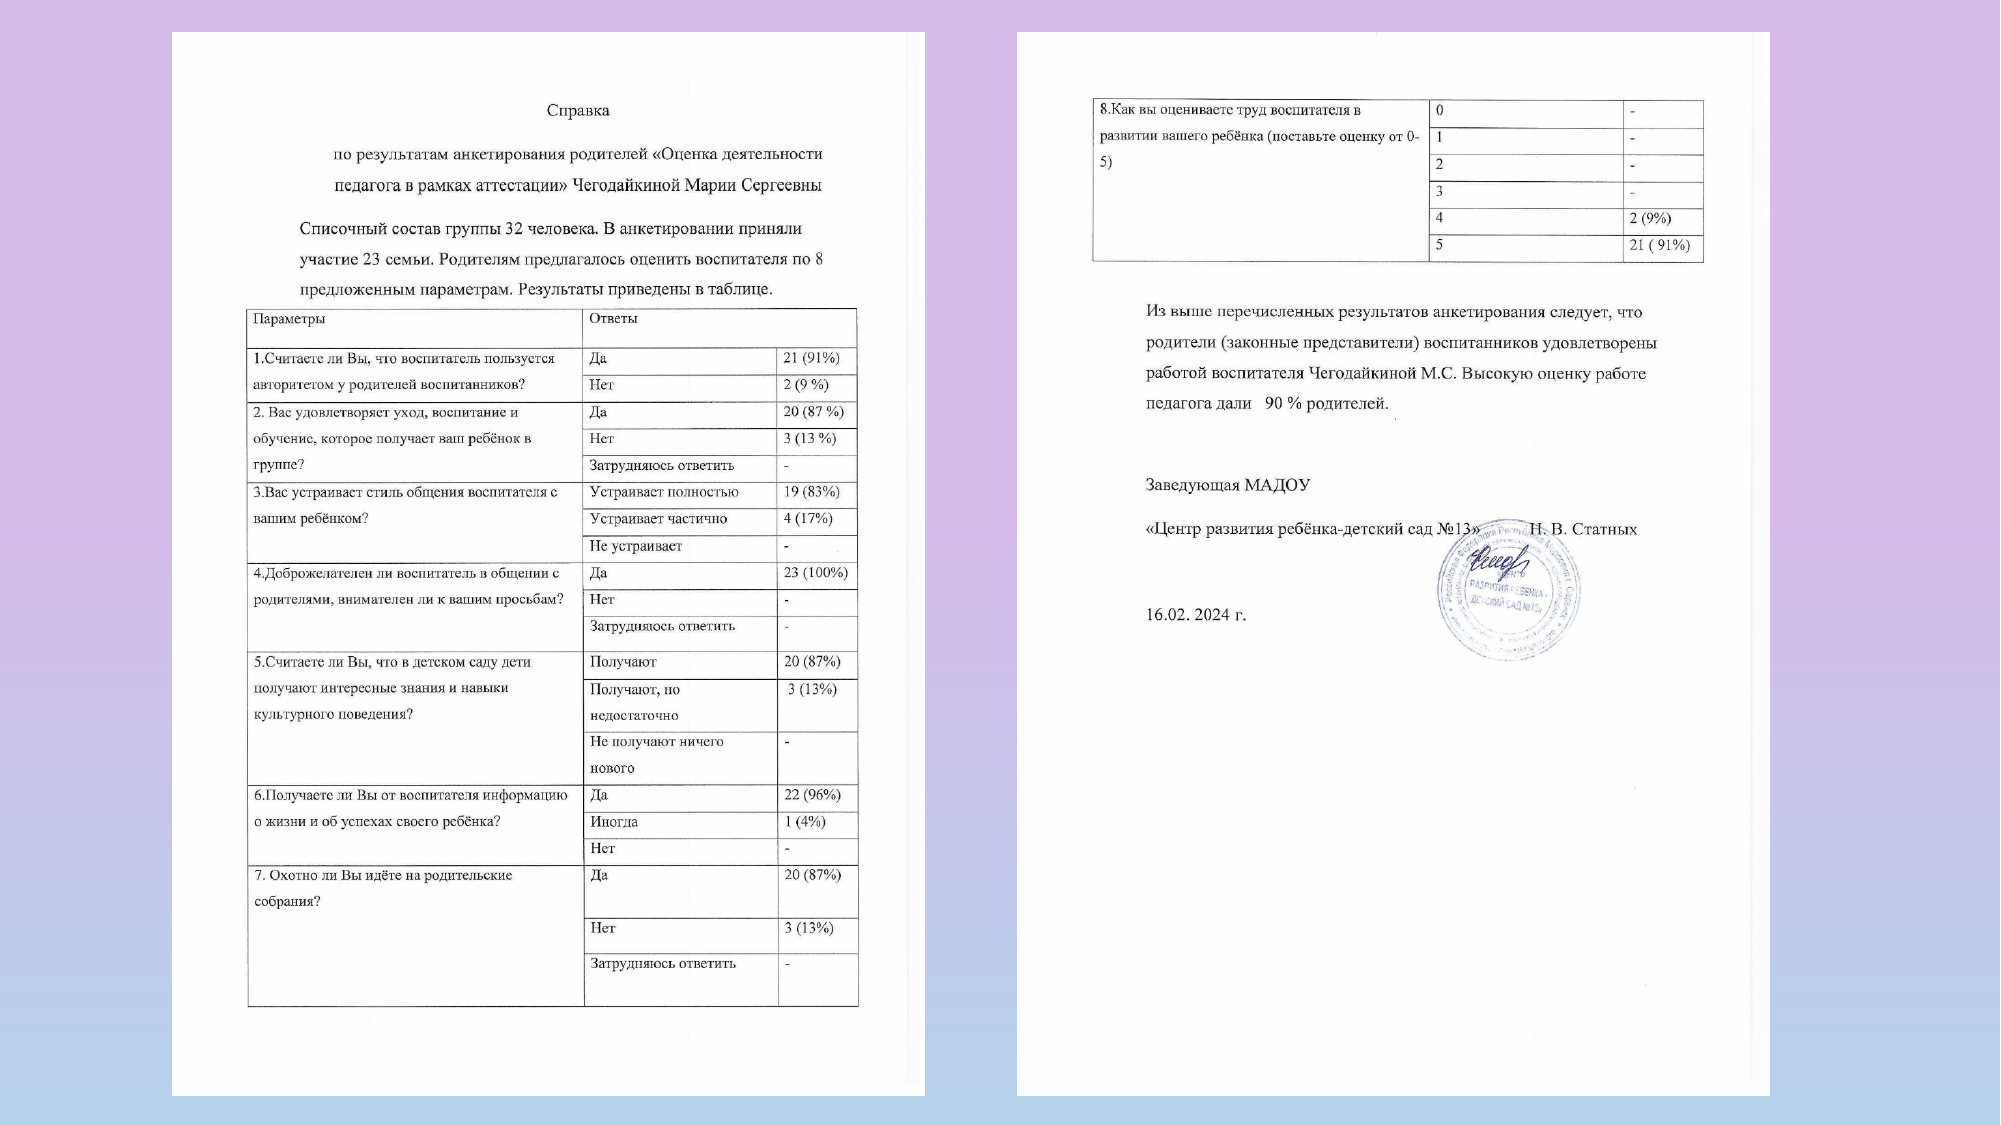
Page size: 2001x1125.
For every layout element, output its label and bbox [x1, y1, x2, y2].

list [1017, 32, 1770, 1096]
picture [172, 32, 925, 1096]
